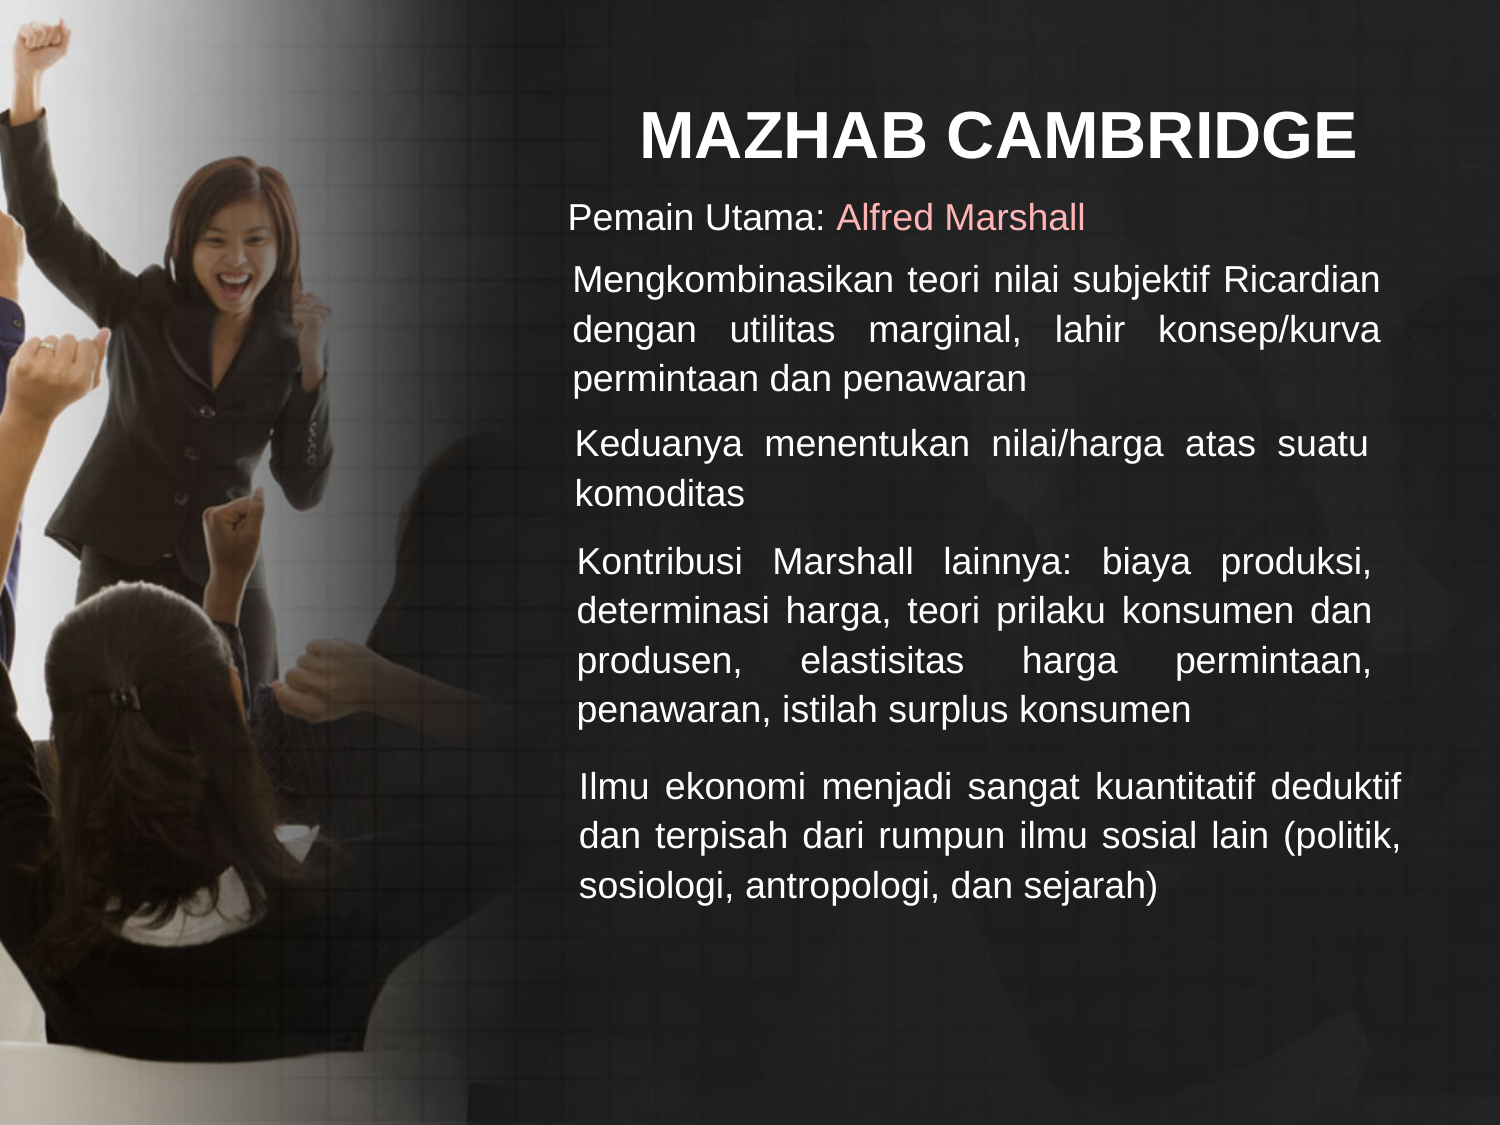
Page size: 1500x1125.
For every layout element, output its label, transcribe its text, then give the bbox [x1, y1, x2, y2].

text_box Keduanya menentukan nilai/harga atas suatu komoditas [559, 407, 1384, 522]
text_box Kontribusi Marshall lainnya: biaya produksi, determinasi harga, teori prilaku konsumen dan produsen, elastisitas harga permintaan, penawaran, istilah surplus konsumen [561, 524, 1388, 738]
text_box Mengkombinasikan teori nilai subjektif Ricardian dengan utilitas marginal, lahir konsep/kurva permintaan dan penawaran [557, 243, 1396, 407]
text_box Pemain Utama: Alfred Marshall [552, 180, 1116, 246]
text_box Ilmu ekonomi menjadi sangat kuantitatif deduktif dan terpisah dari rumpun ilmu sosial lain (politik, sosiologi, antropologi, dan sejarah) [564, 750, 1417, 914]
text_box MAZHAB CAMBRIDGE [624, 76, 1411, 180]
picture [0, 0, 1500, 1125]
